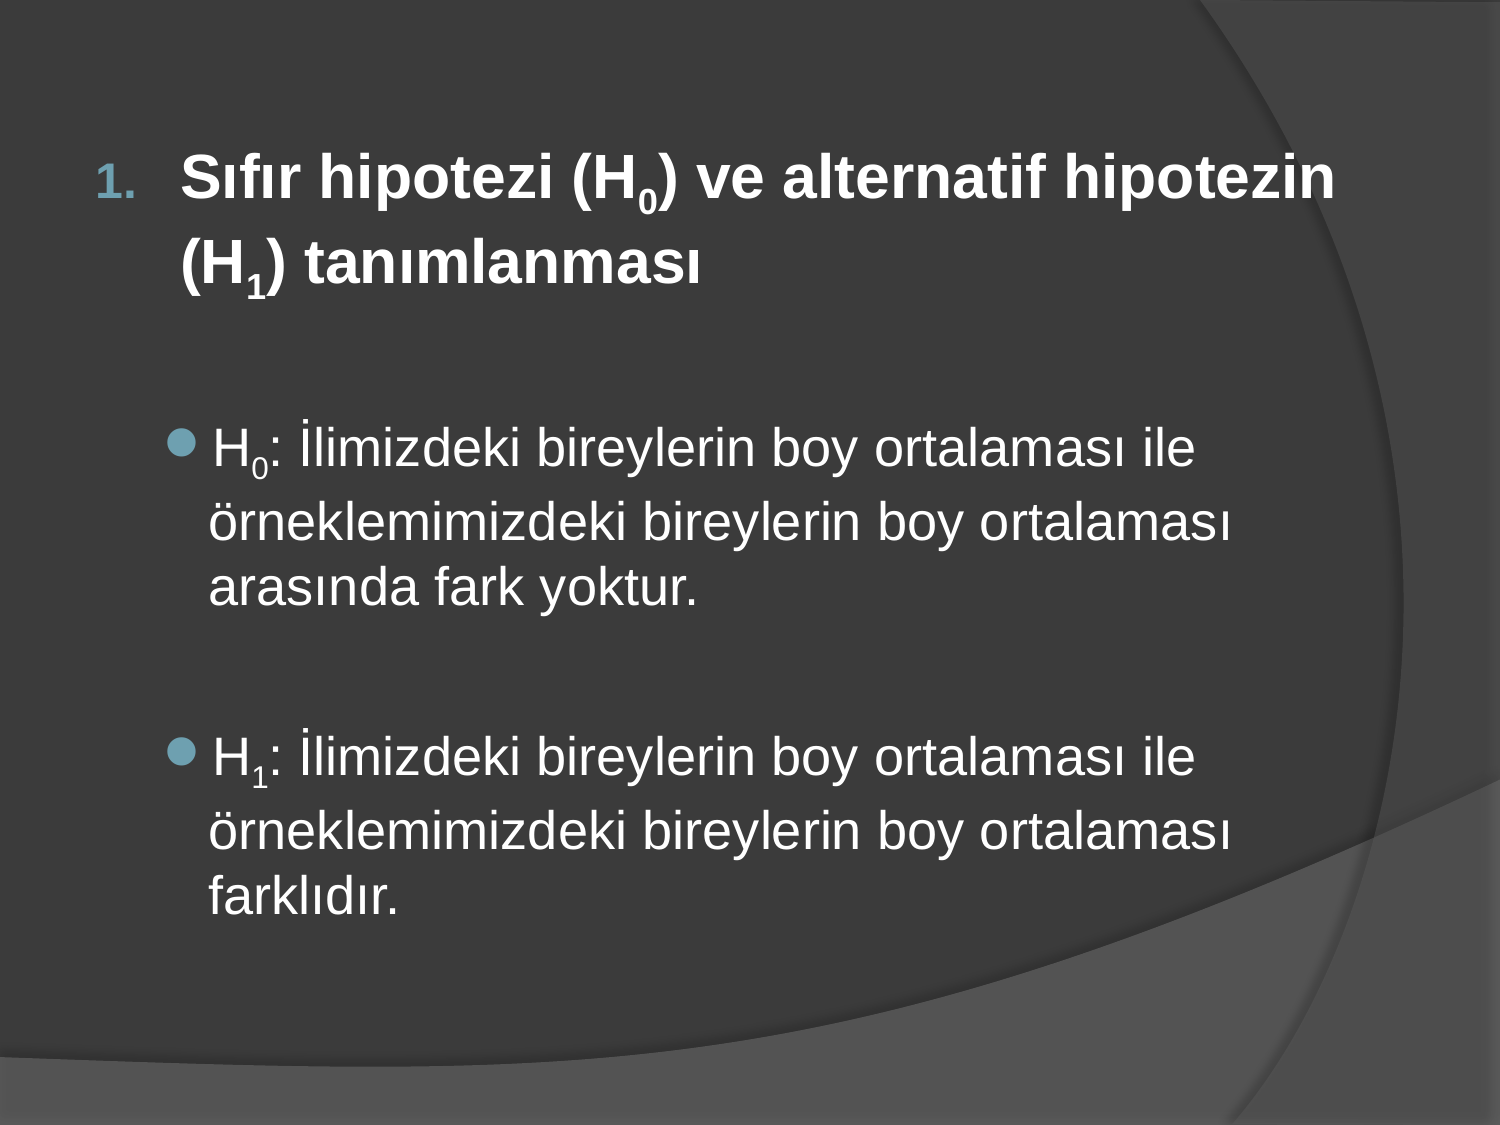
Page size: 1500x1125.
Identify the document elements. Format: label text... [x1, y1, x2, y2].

list Sıfır hipotezi (H0) ve alternatif hipotezin (H1) tanımlanması H0: İlimizdeki bireylerin boy ortalaması ile örneklemimizdeki bireylerin boy ortalaması arasında fark yoktur. H1: İlimizdeki bireylerin boy ortalaması ile örneklemimizdeki bireylerin boy ortalaması farklıdır. [75, 128, 1430, 872]
